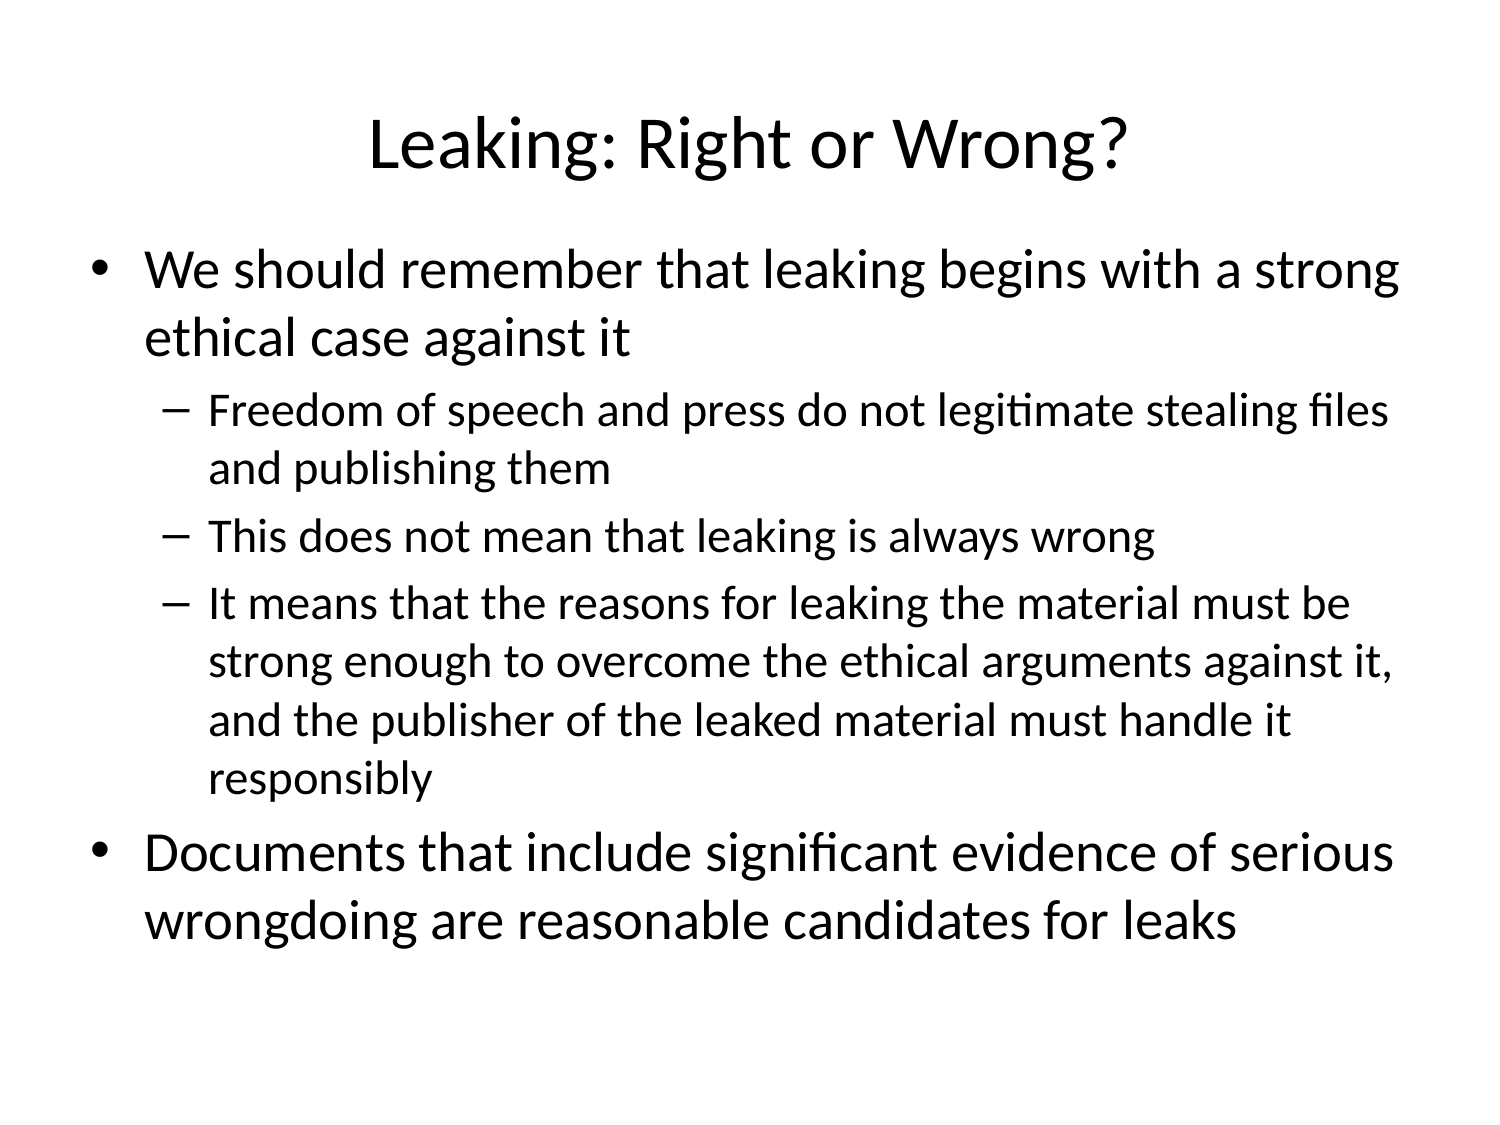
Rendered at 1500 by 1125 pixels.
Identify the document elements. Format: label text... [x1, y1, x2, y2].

list We should remember that leaking begins with a strong ethical case against it Freedom of speech and press do not legitimate stealing files and publishing them This does not mean that leaking is always wrong It means that the reasons for leaking the material must be strong enough to overcome the ethical arguments against it, and the publisher of the leaked material must handle it responsibly Documents that include significant evidence of serious wrongdoing are reasonable candidates for leaks [75, 224, 1425, 1005]
title Leaking: Right or Wrong? [75, 45, 1425, 224]
